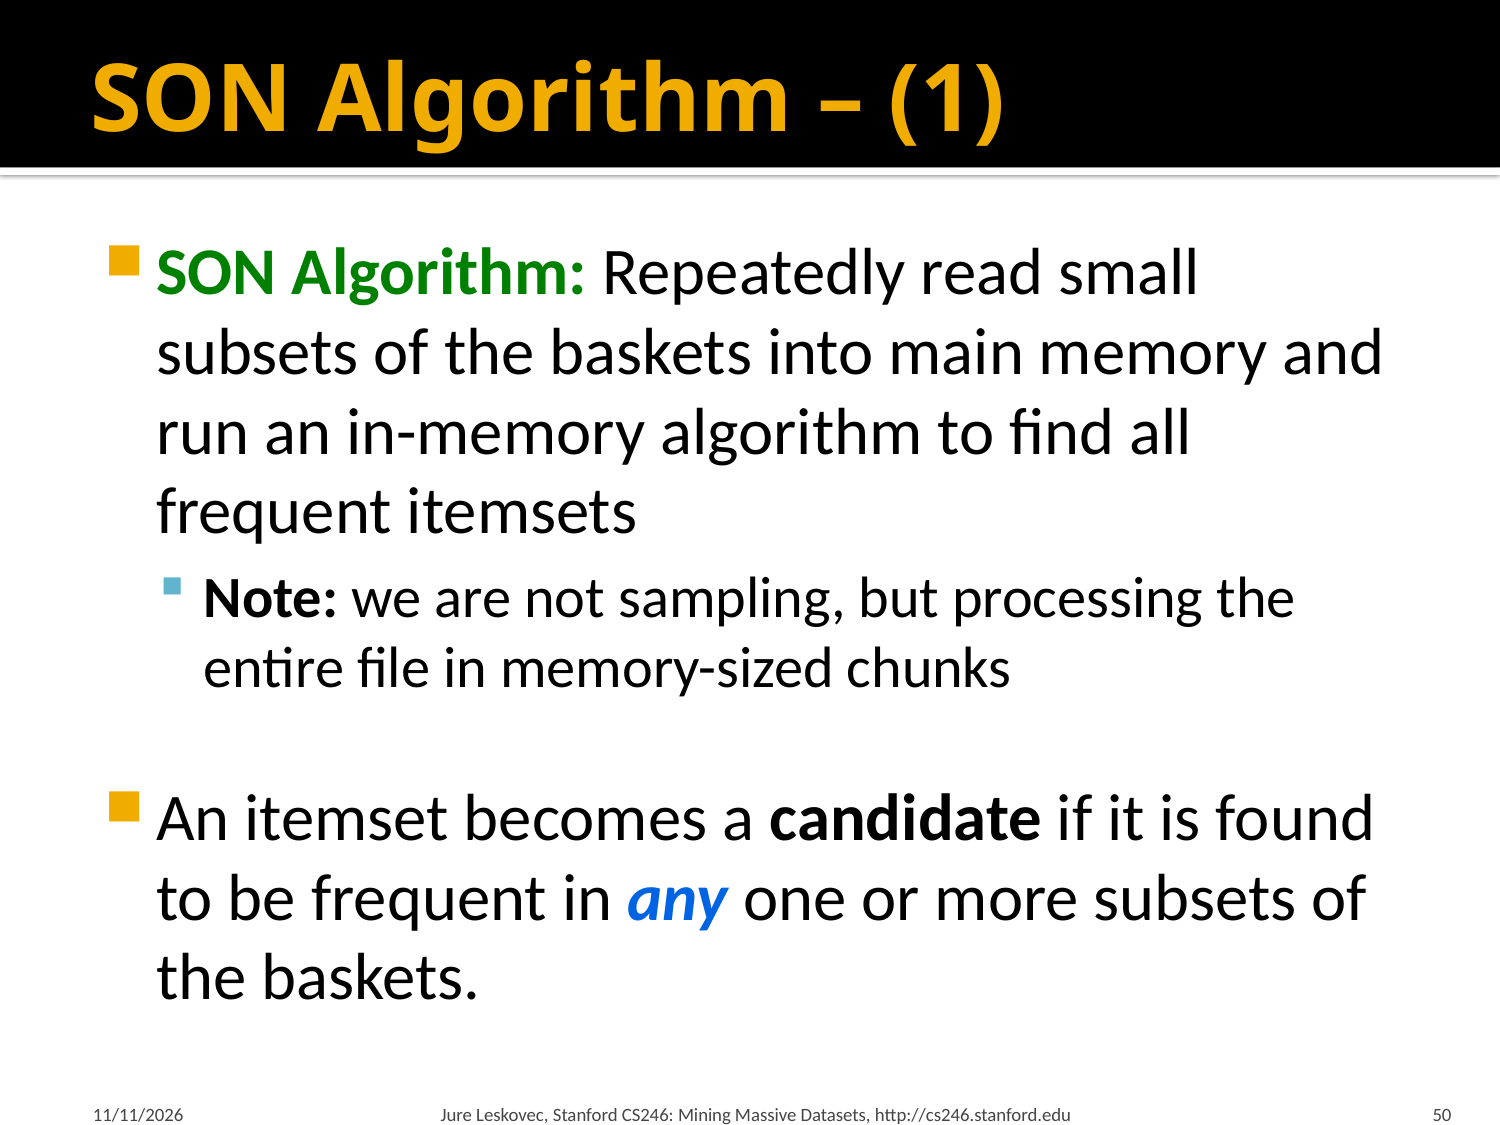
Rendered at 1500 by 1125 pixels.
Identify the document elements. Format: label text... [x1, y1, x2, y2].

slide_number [75, 1080, 425, 1125]
slide_number 50 [1345, 1080, 1467, 1125]
title SON Algorithm – (1) [75, 12, 1425, 175]
footer Jure Leskovec, Stanford CS246: Mining Massive Datasets, http://cs246.stanford.edu [433, 1080, 1337, 1125]
list SON Algorithm: Repeatedly read small subsets of the baskets into main memory and run an in-memory algorithm to find all frequent itemsets Note: we are not sampling, but processing the entire file in memory-sized chunks An itemset becomes a candidate if it is found to be frequent in any one or more subsets of the baskets. [75, 212, 1425, 1075]
